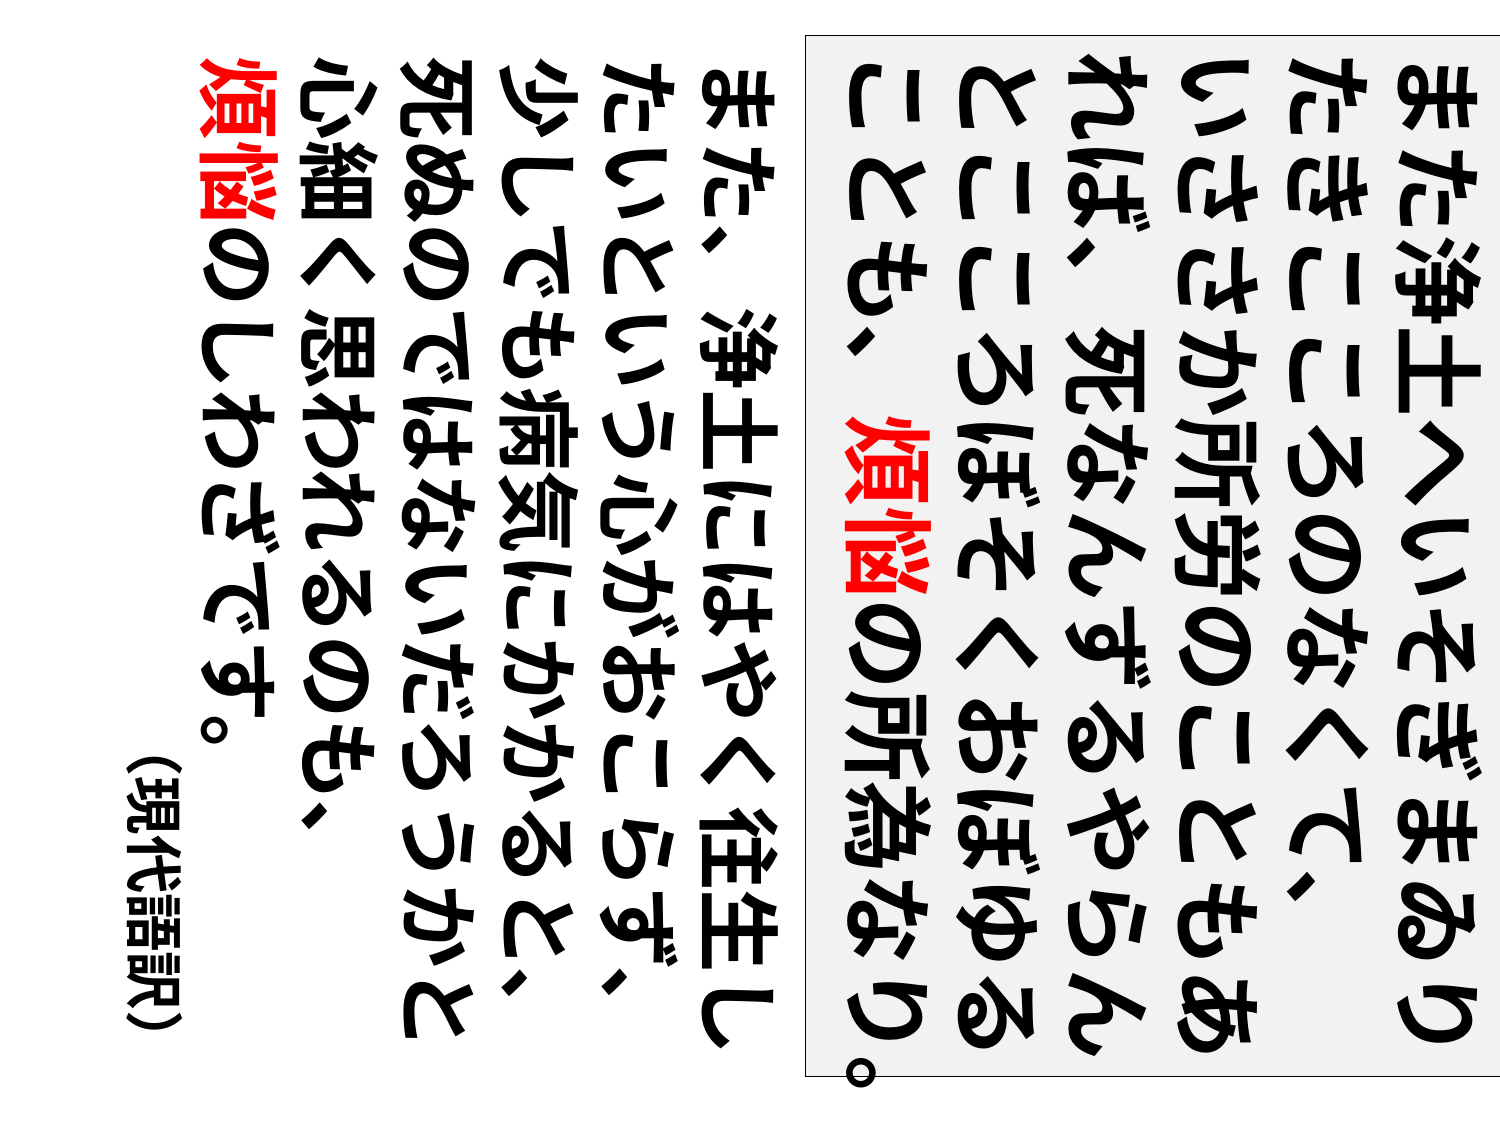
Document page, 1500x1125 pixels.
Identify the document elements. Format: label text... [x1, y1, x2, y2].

text_box また浄土へいそぎまゐりたきこころのなくて、 いささか所労のこともあれば、死なんずるやらんとこころぼそくおぼゆることも、煩悩の所為なり。 [805, 35, 1500, 1077]
text_box また、浄土にはやく往生したいという心がおこらず、 少しでも病気にかかると、 死ぬのではないだろうかと心細く思われるのも、 煩悩のしわざです。 （現代語訳） [9, 60, 781, 1066]
